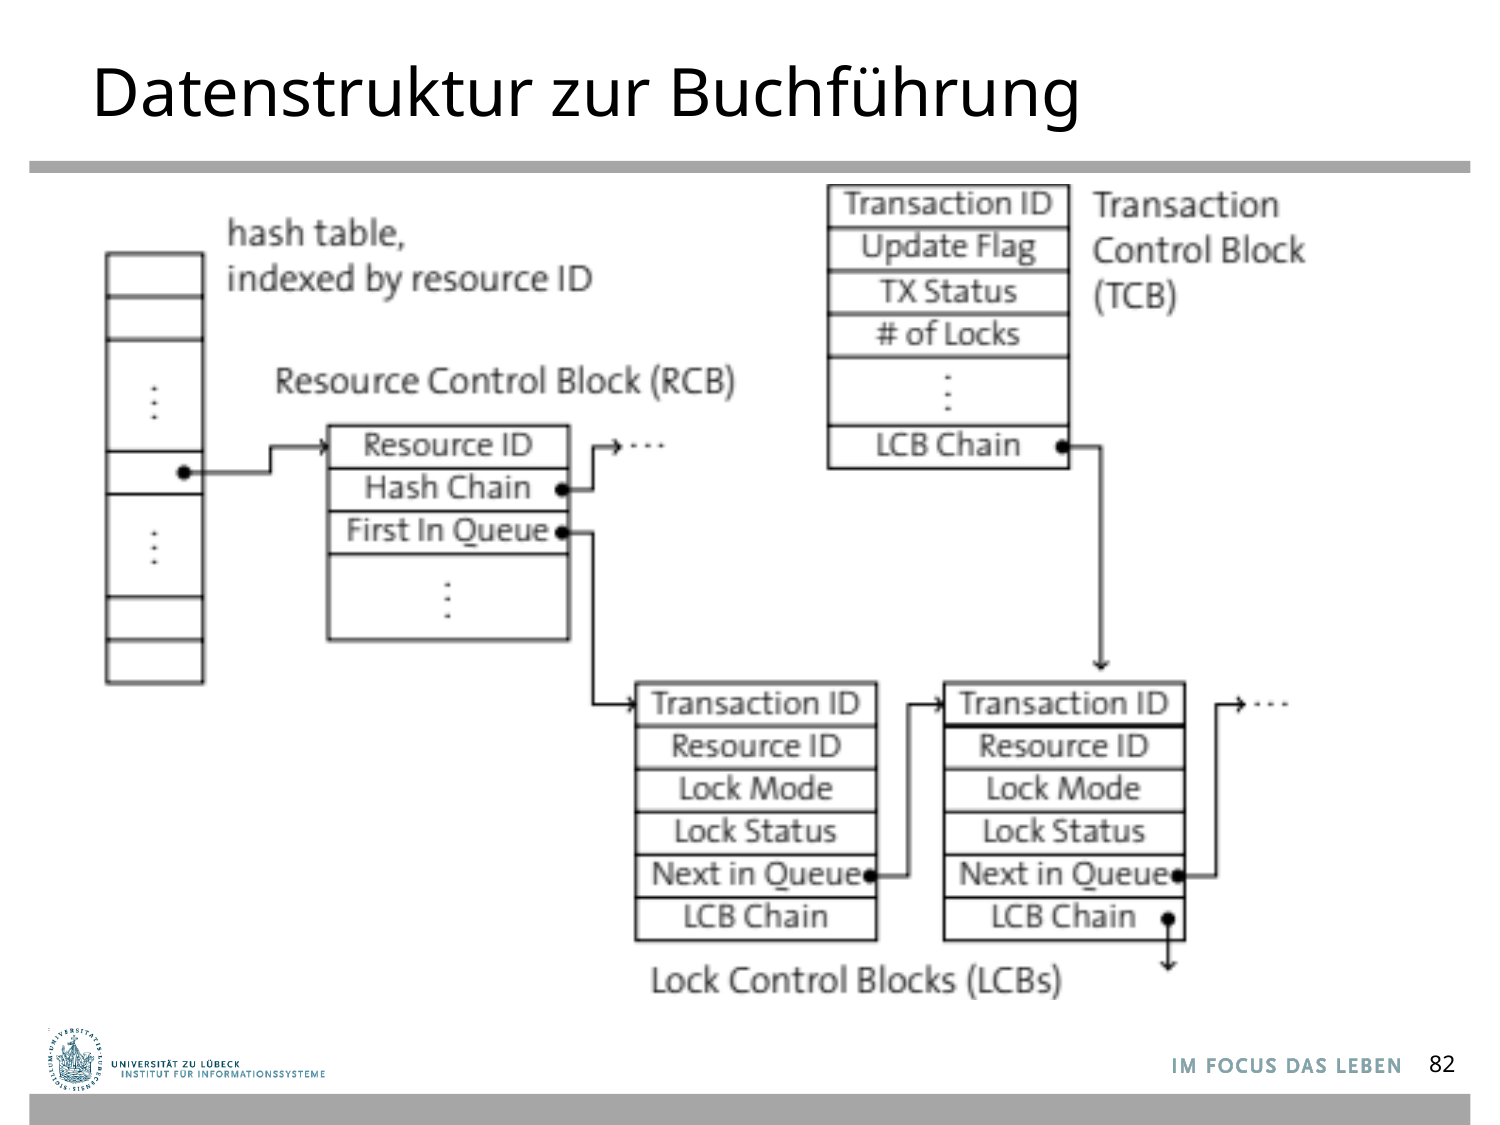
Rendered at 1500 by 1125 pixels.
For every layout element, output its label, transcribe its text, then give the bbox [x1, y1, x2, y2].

picture [1173, 1058, 1305, 1073]
slide_number 82 [1305, 1050, 1471, 1083]
title Datenstruktur zur Buchführung [76, 42, 1427, 126]
picture [100, 184, 1318, 1000]
